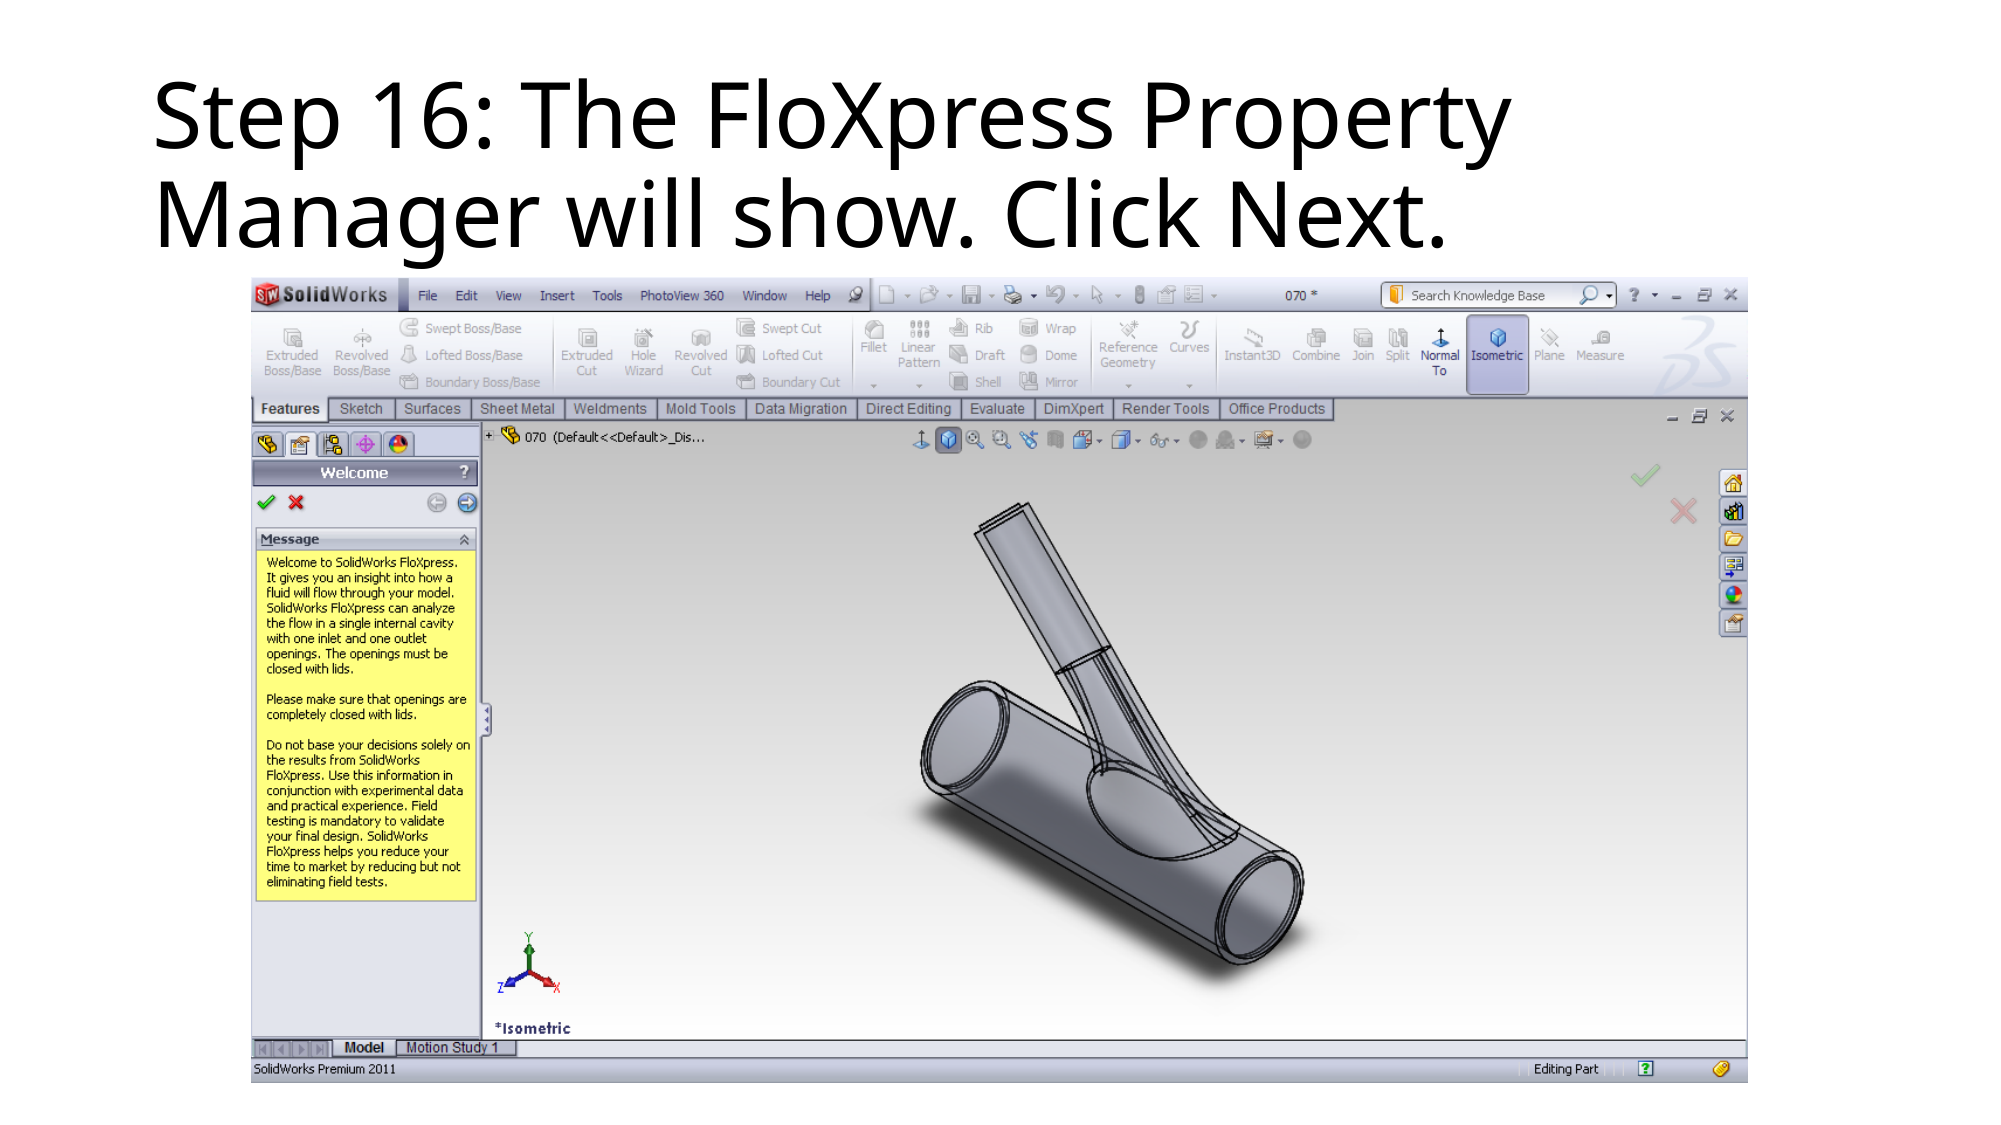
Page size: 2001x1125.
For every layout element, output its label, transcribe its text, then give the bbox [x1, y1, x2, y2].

title Step 16: The FloXpress Property Manager will show. Click Next. [137, 59, 1863, 278]
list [251, 277, 1749, 1083]
